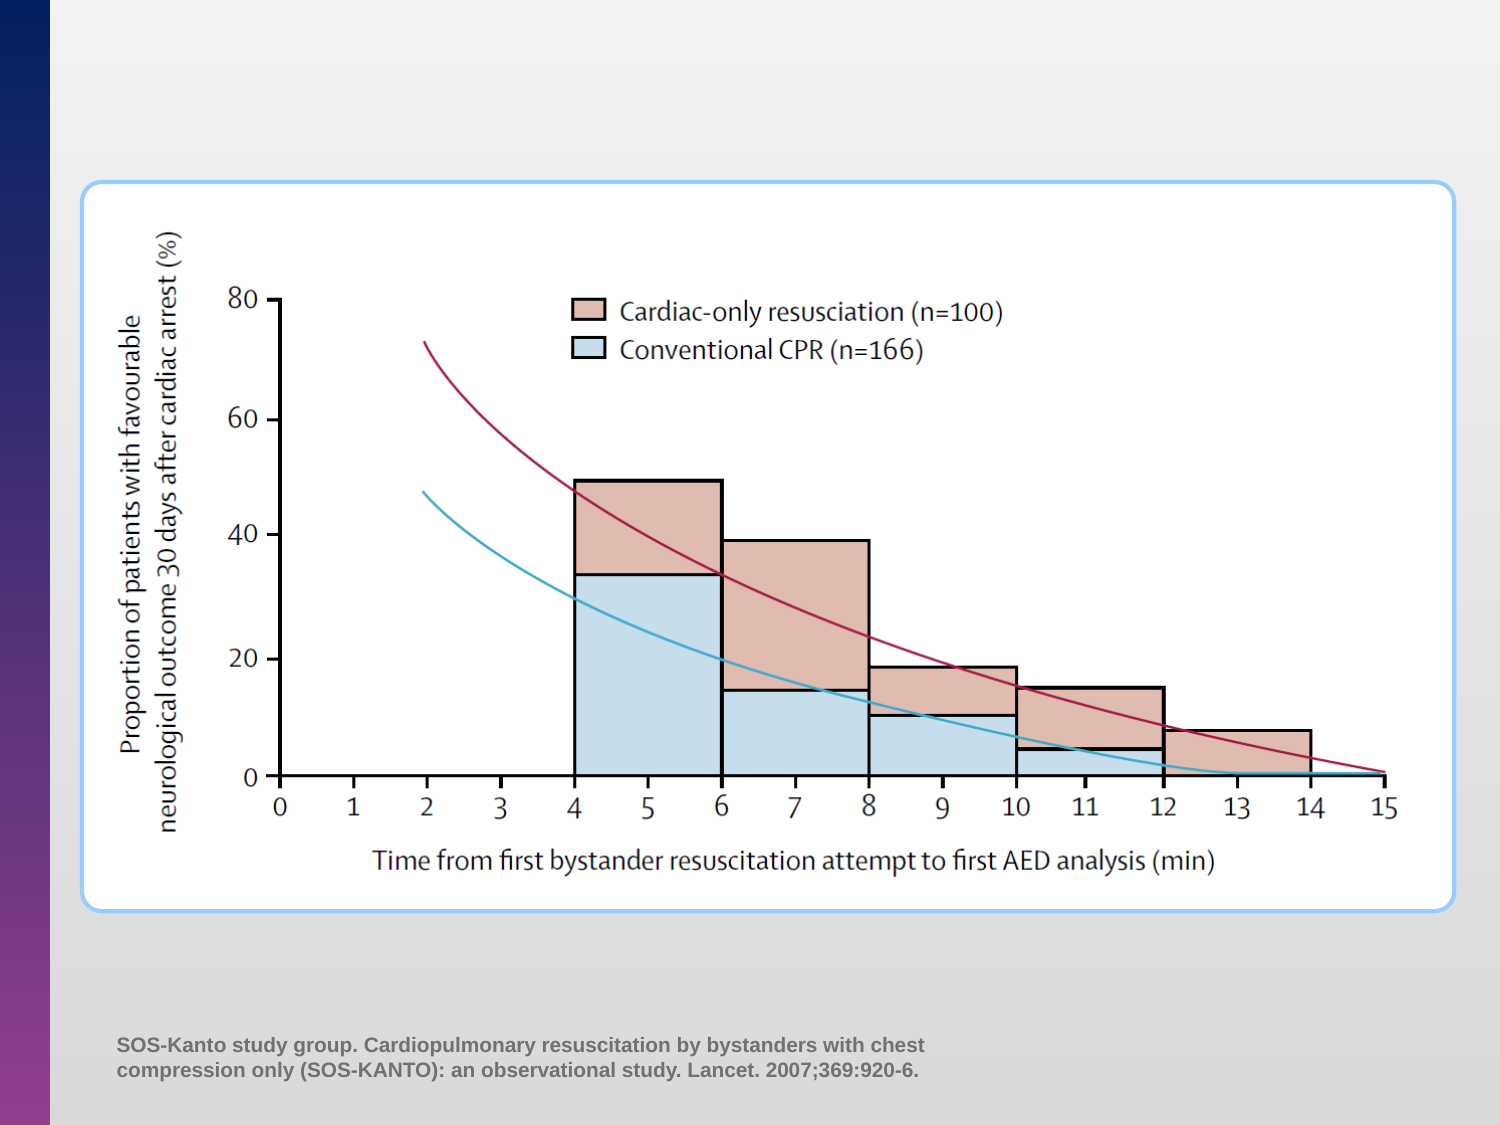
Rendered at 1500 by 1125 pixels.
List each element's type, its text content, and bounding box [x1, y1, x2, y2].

text_box SOS-Kanto study group. Cardiopulmonary resuscitation by bystanders with chest compression only (SOS-KANTO): an observational study. Lancet. 2007;369:920-6. [101, 1023, 952, 1089]
picture [100, 187, 1436, 906]
text_box [79, 179, 1457, 914]
